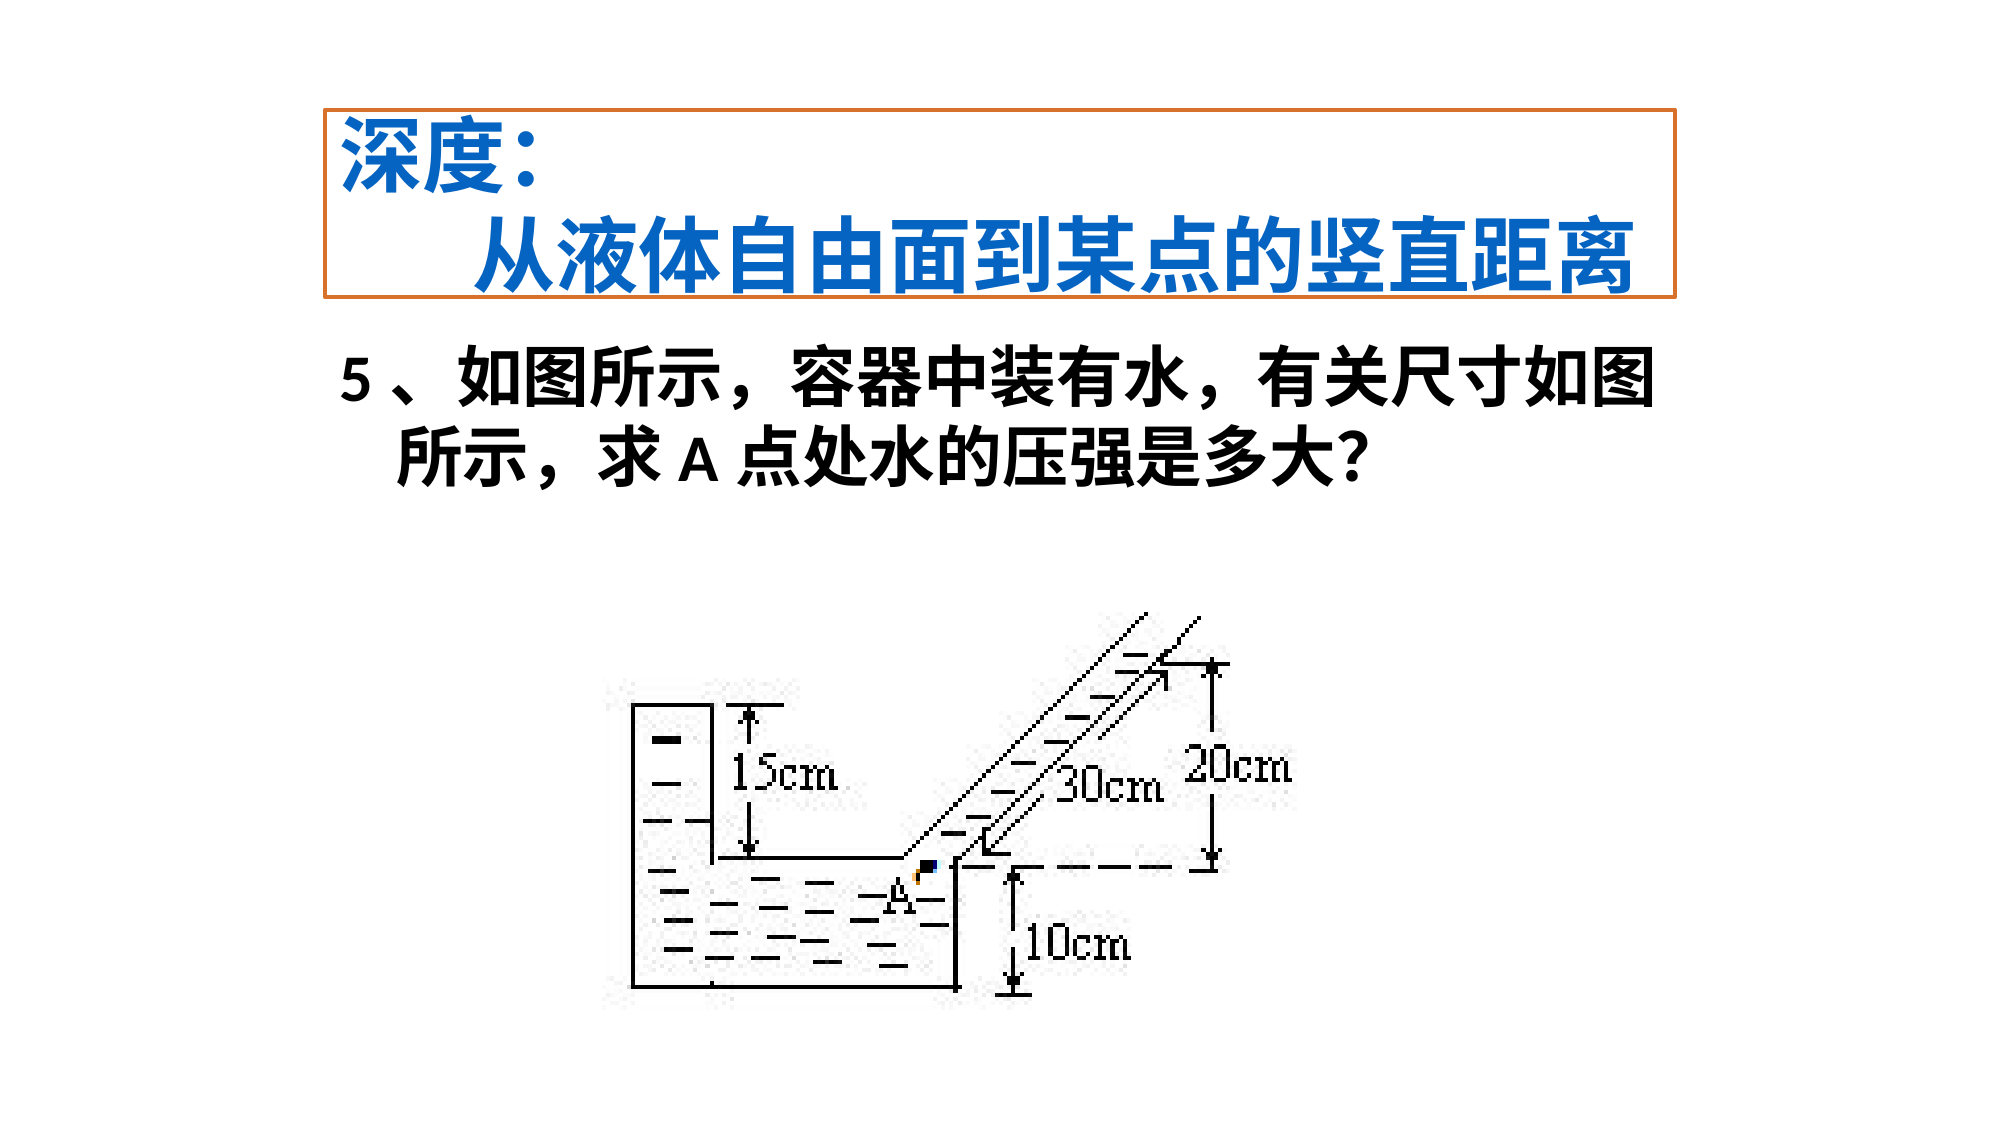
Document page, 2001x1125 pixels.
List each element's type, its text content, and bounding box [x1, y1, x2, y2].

picture [586, 546, 1297, 1035]
text_box 深度： 从液体自由面到某点的竖直距离 [323, 108, 1677, 299]
text_box 5、如图所示，容器中装有水，有关尺寸如图所示，求A点处水的压强是多大？ [324, 327, 1675, 1070]
